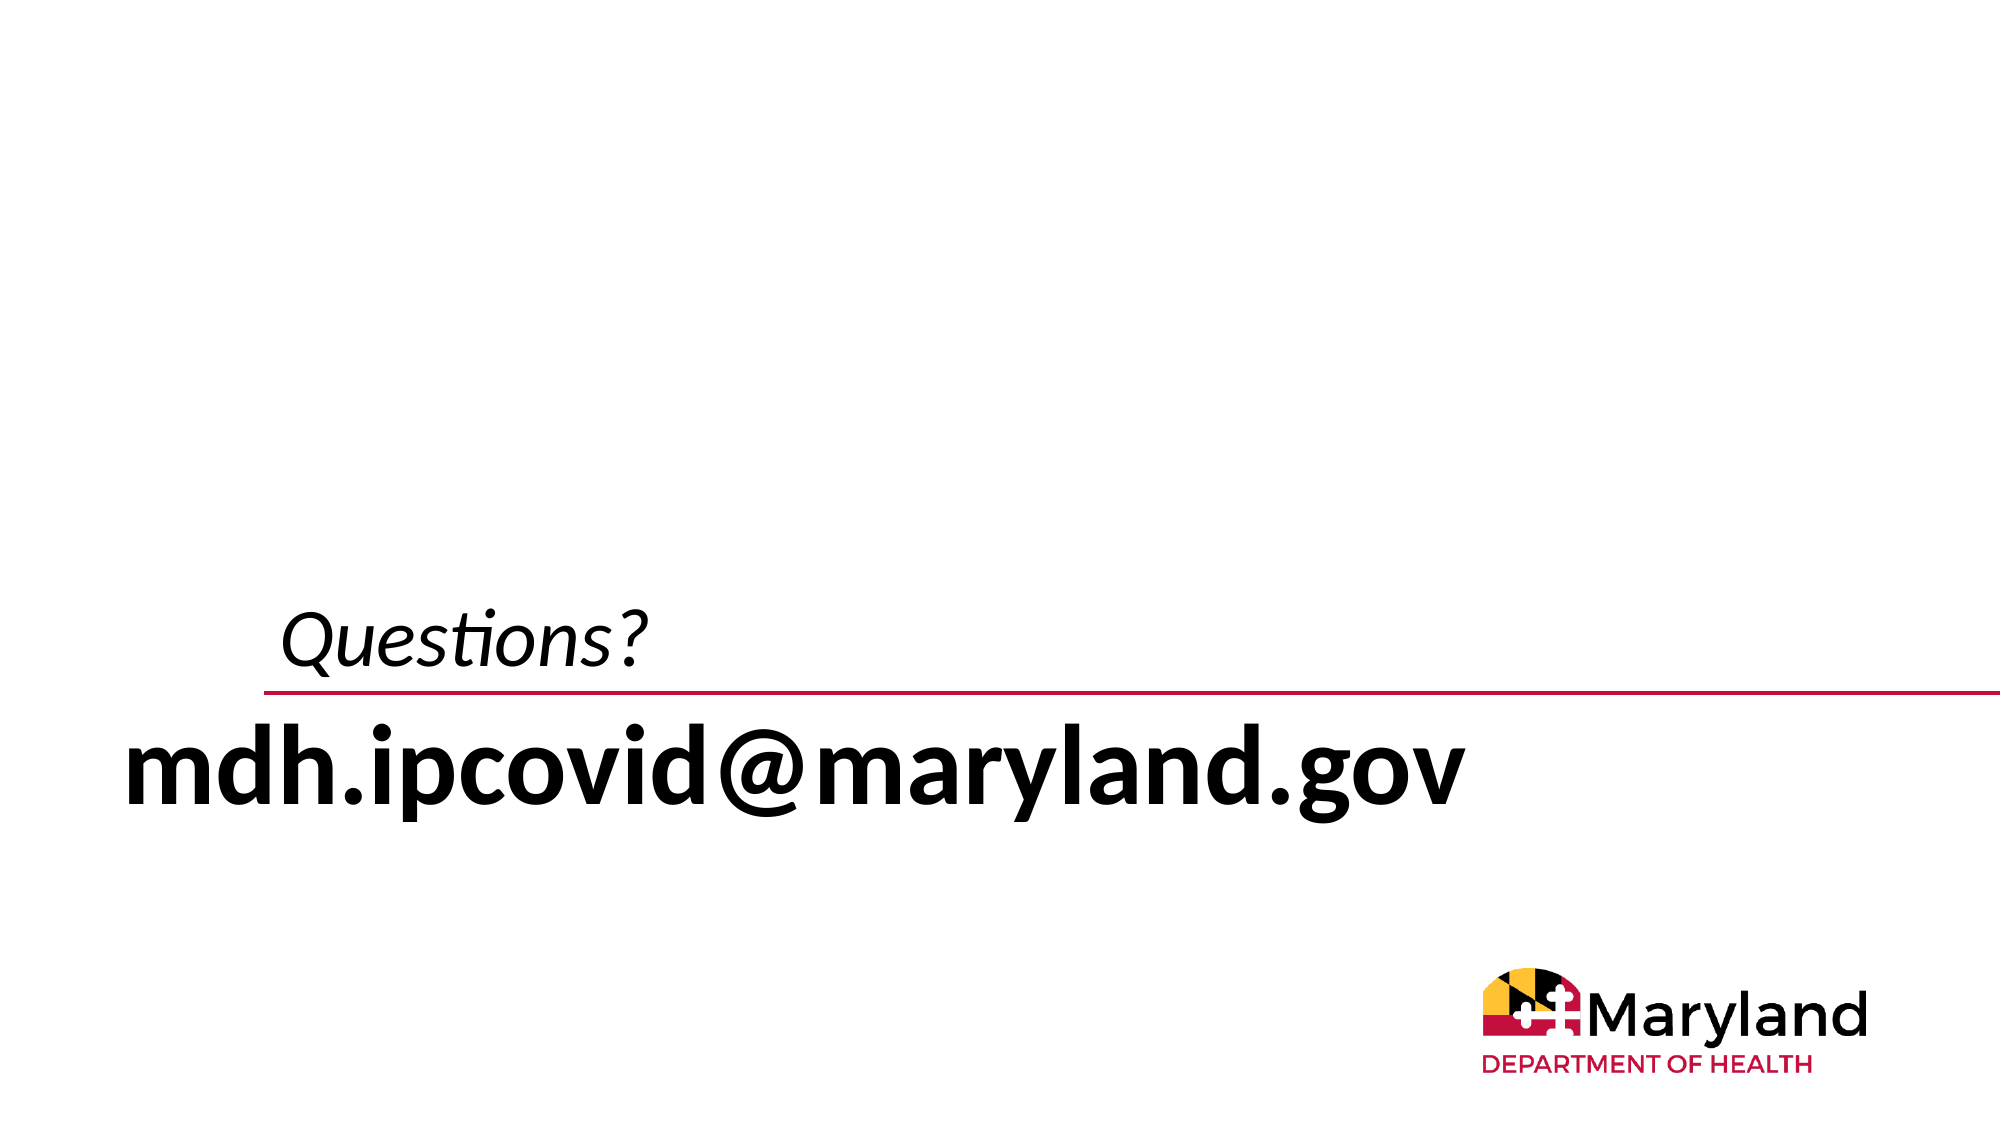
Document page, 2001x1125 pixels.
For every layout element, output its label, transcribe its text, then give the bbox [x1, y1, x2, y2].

list Questions? [264, 586, 2000, 680]
picture [1473, 958, 1866, 1073]
list mdh.ipcovid@maryland.gov [107, 698, 1598, 1005]
